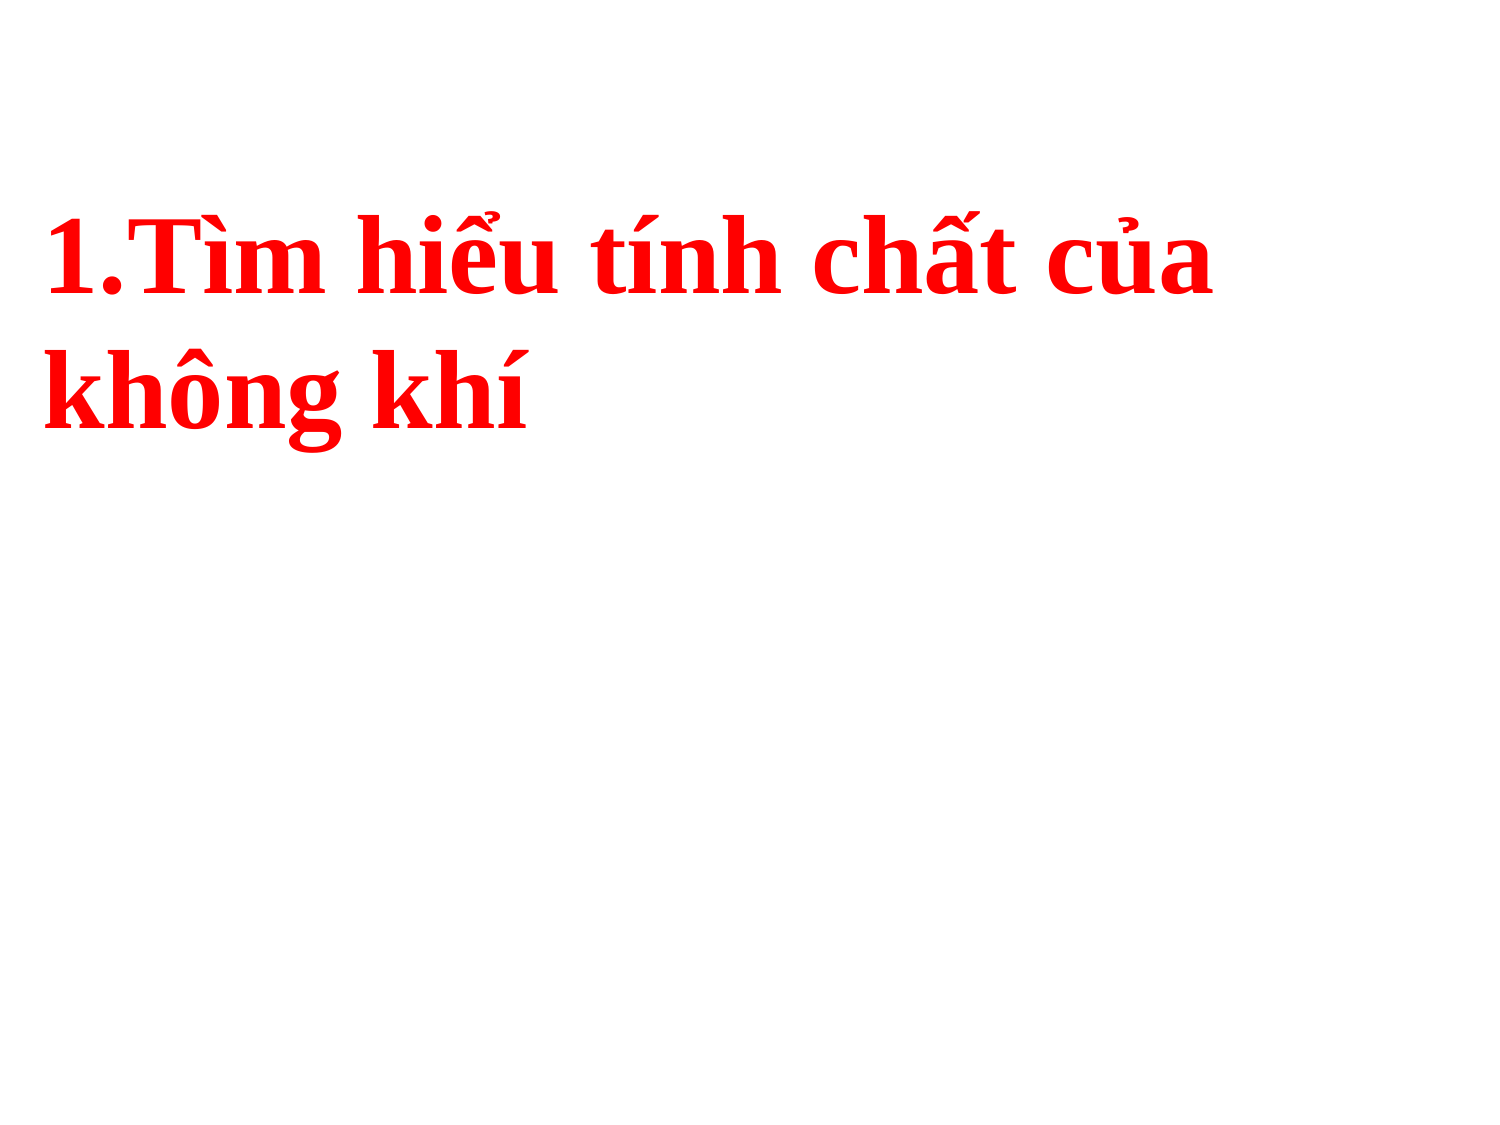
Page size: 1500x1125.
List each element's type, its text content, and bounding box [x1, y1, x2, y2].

text_box 1.Tìm hiểu tính chất của không khí [27, 173, 1391, 459]
